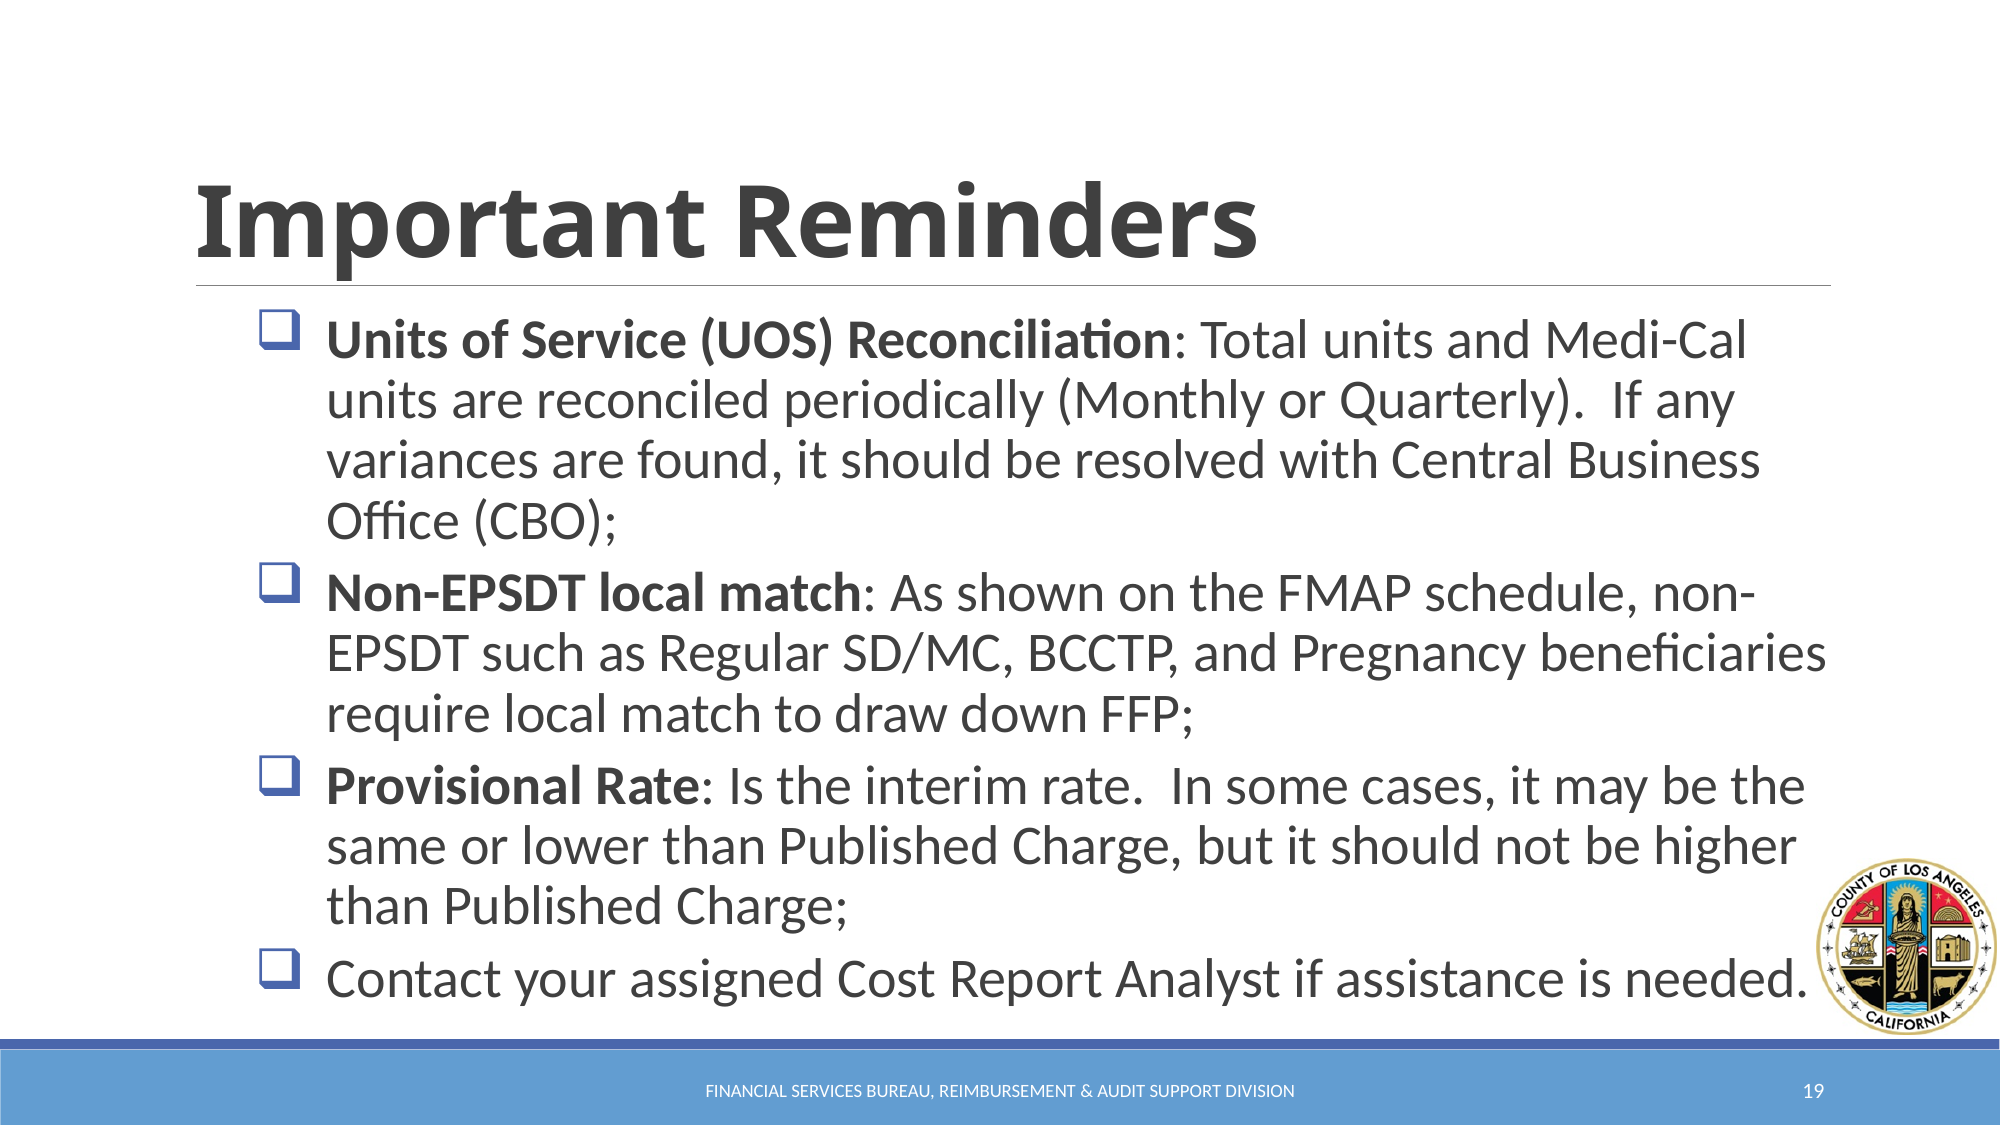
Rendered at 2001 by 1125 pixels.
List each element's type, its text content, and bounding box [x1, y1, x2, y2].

title Important Reminders [180, 47, 1830, 285]
picture [1816, 858, 1997, 1035]
slide_number 19 [1624, 1059, 1840, 1120]
footer Financial Services Bureau, Reimbursement & Audit Support Division [604, 1059, 1396, 1120]
list Units of Service (UOS) Reconciliation: Total units and Medi-Cal units are reconciled periodically (Monthly or Quarterly). If any variances are found, it should be resolved with Central Business Office (CBO); Non-EPSDT local match: As shown on the FMAP schedule, non-EPSDT such as Regular SD/MC, BCCTP, and Pregnancy beneficiaries require local match to draw down FFP; Provisional Rate: Is the interim rate. In some cases, it may be the same or lower than Published Charge, but it should not be higher than Published Charge; Contact your assigned Cost Report Analyst if assistance is needed. [180, 302, 1830, 1031]
